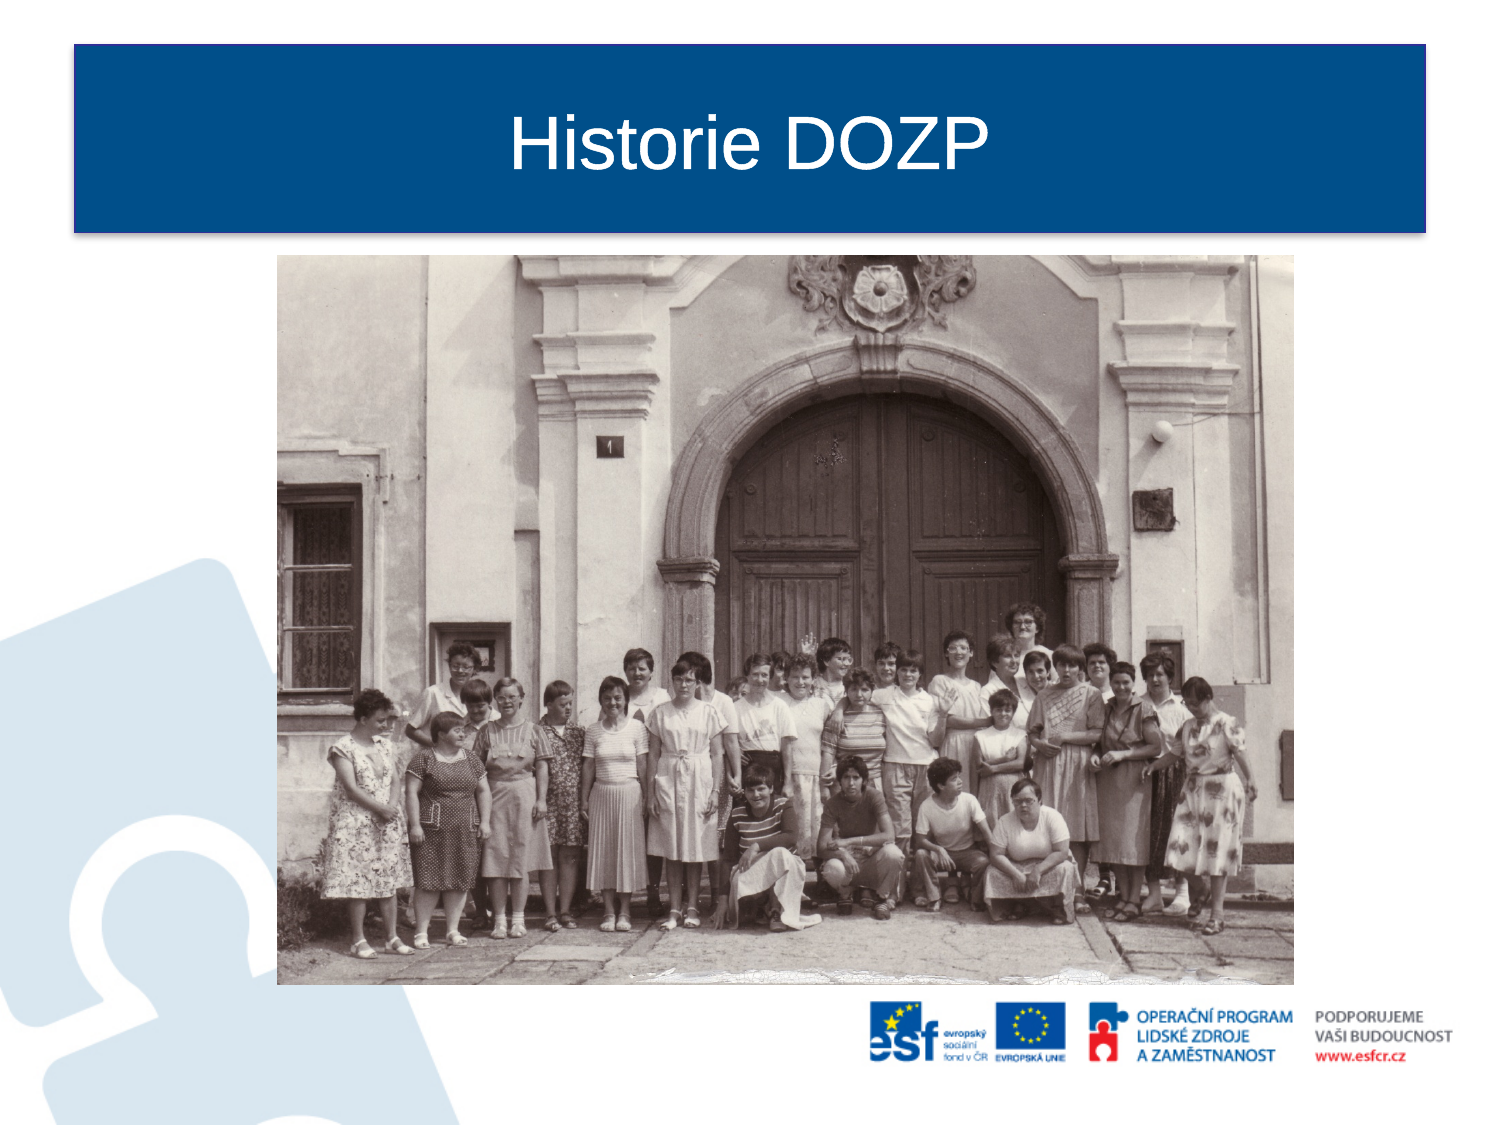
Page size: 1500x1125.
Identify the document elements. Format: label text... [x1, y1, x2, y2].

title Historie DOZP [74, 44, 1426, 233]
picture [0, 0, 1500, 1125]
